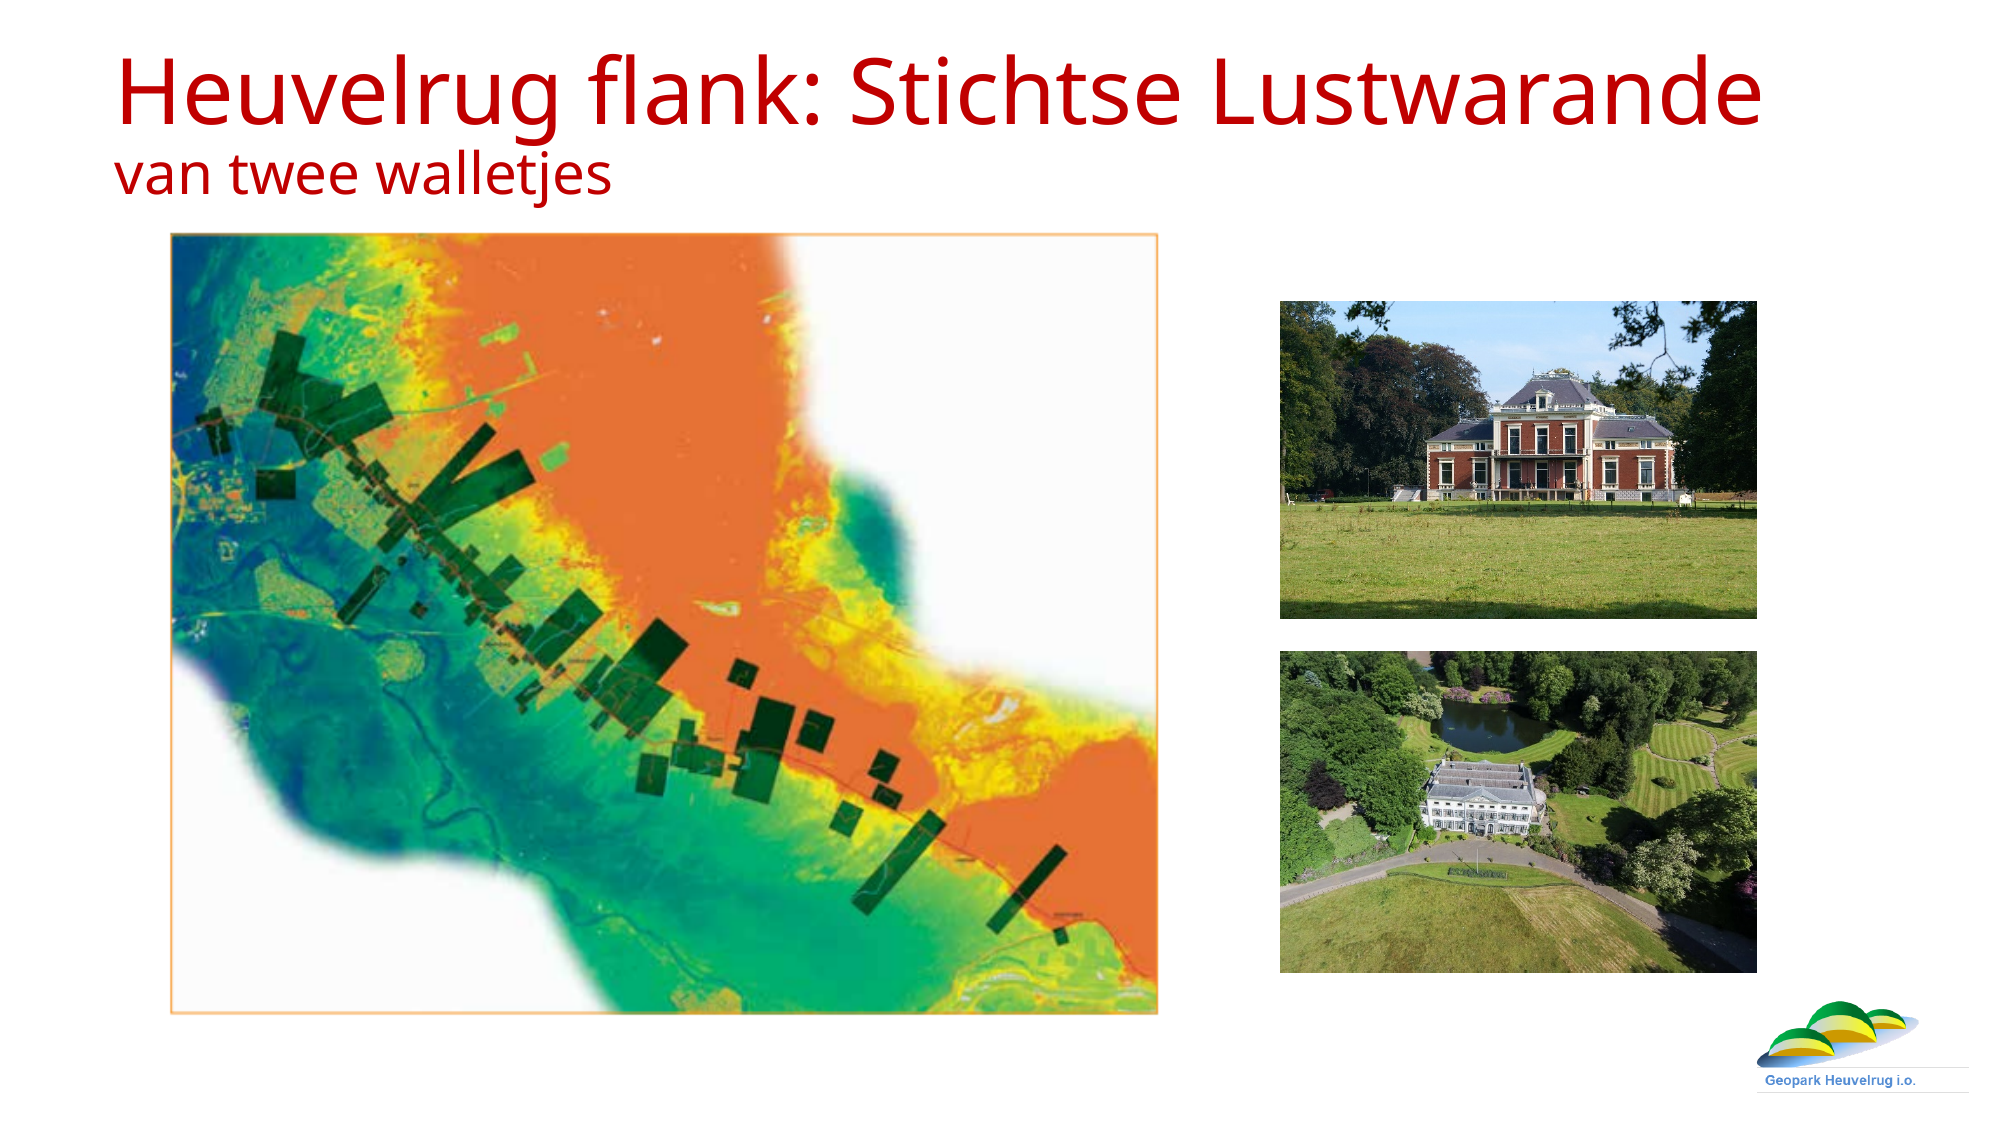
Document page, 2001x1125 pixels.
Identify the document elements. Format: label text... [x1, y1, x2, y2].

picture [148, 209, 1195, 1028]
title Heuvelrug flank: Stichtse Lustwarande van twee walletjes [99, 17, 1825, 236]
picture [1280, 651, 1757, 973]
picture [1756, 1001, 1969, 1096]
picture [1280, 301, 1757, 619]
